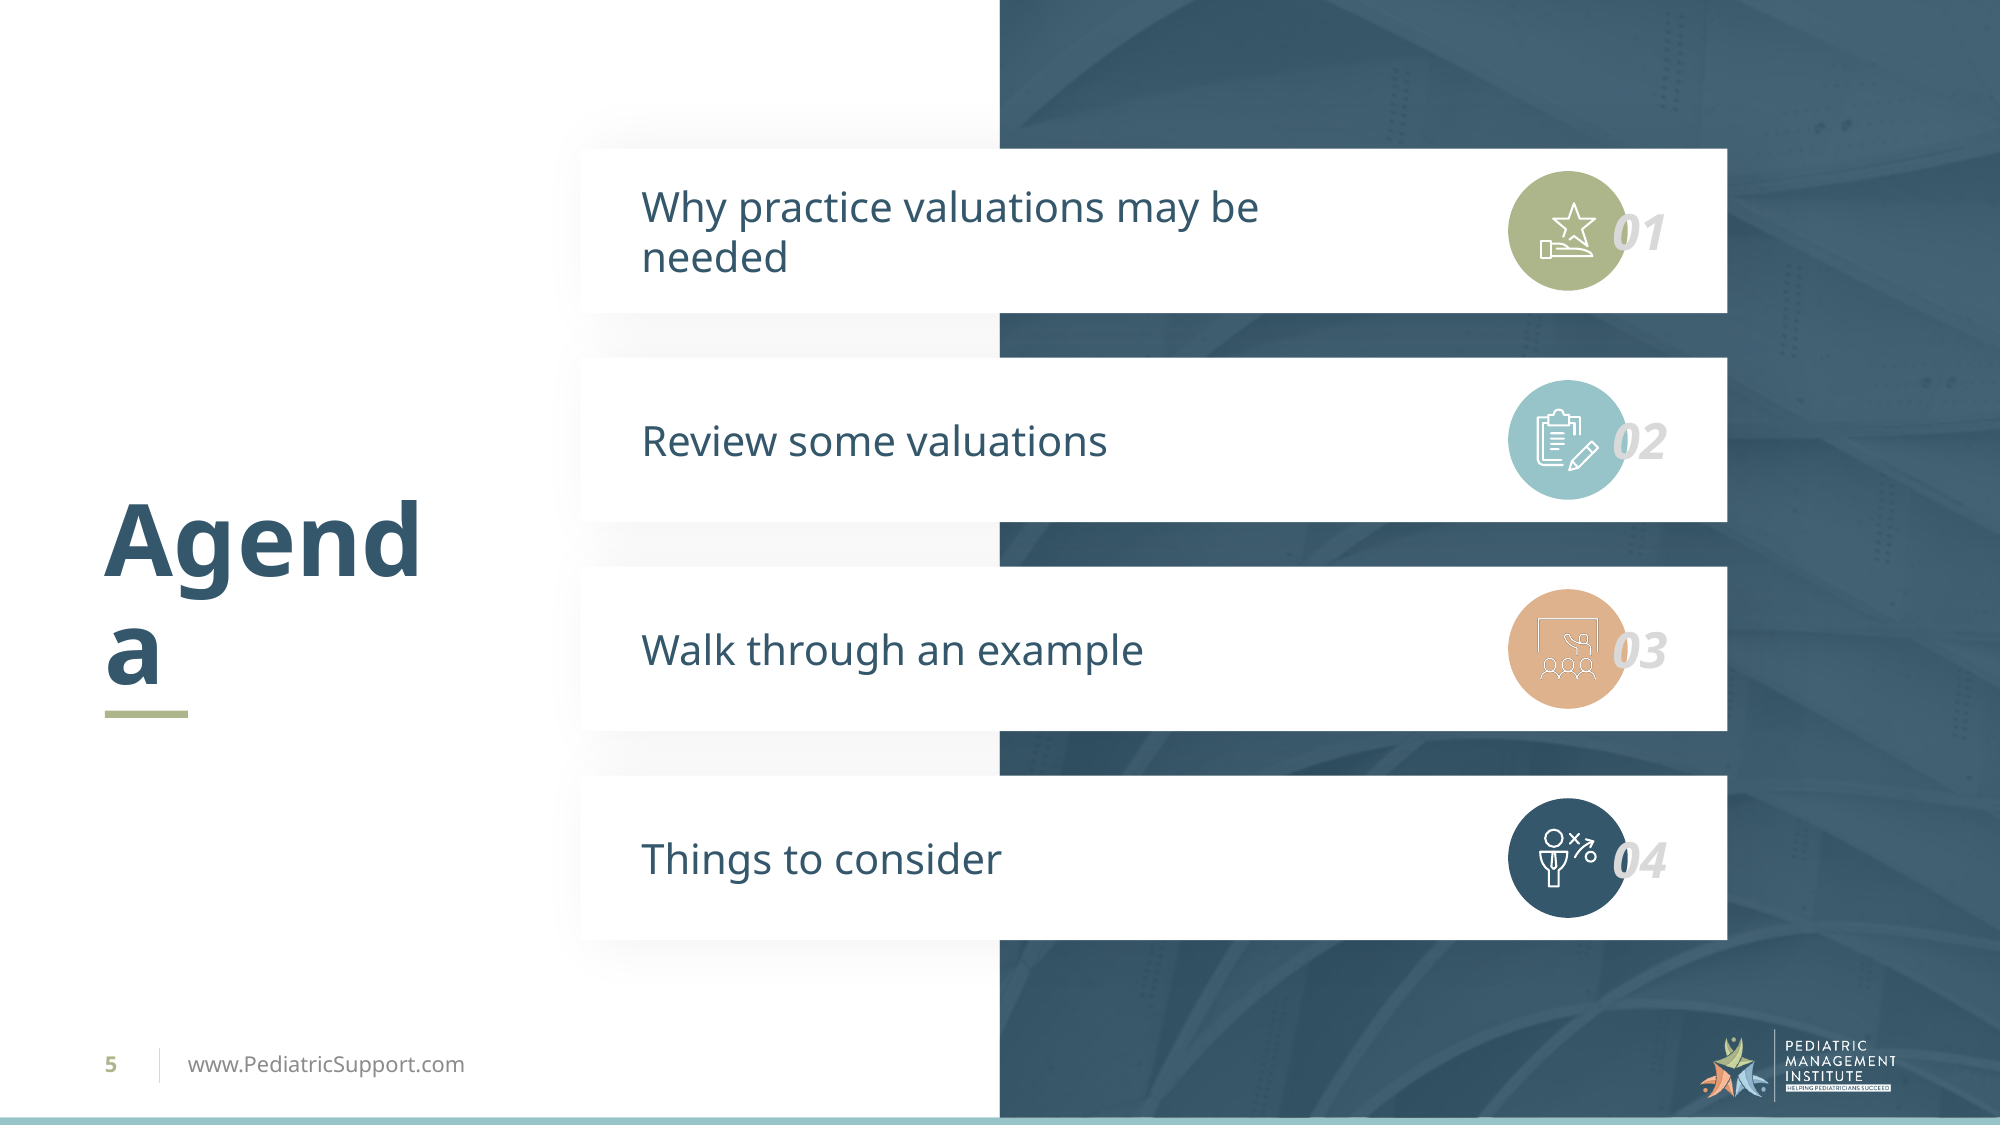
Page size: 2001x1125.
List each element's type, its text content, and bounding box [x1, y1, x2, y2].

text_box [104, 710, 189, 719]
text_box Why practice valuations may be needed [641, 180, 999, 281]
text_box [1508, 171, 1628, 291]
text_box [579, 566, 999, 732]
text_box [1508, 380, 1628, 500]
text_box Walk through an example [641, 623, 999, 674]
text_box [1508, 589, 1628, 709]
text_box [579, 148, 999, 314]
text_box [579, 775, 999, 941]
text_box [579, 357, 999, 523]
text_box [0, 1116, 2000, 1125]
slide_number 5 [104, 1051, 159, 1079]
text_box Review some valuations [641, 414, 999, 465]
title Agenda [104, 489, 485, 706]
picture [999, 0, 2000, 1118]
text_box Things to consider [641, 832, 999, 883]
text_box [1508, 798, 1628, 918]
footer www.PediatricSupport.com [187, 1051, 863, 1079]
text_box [1700, 1029, 1896, 1102]
